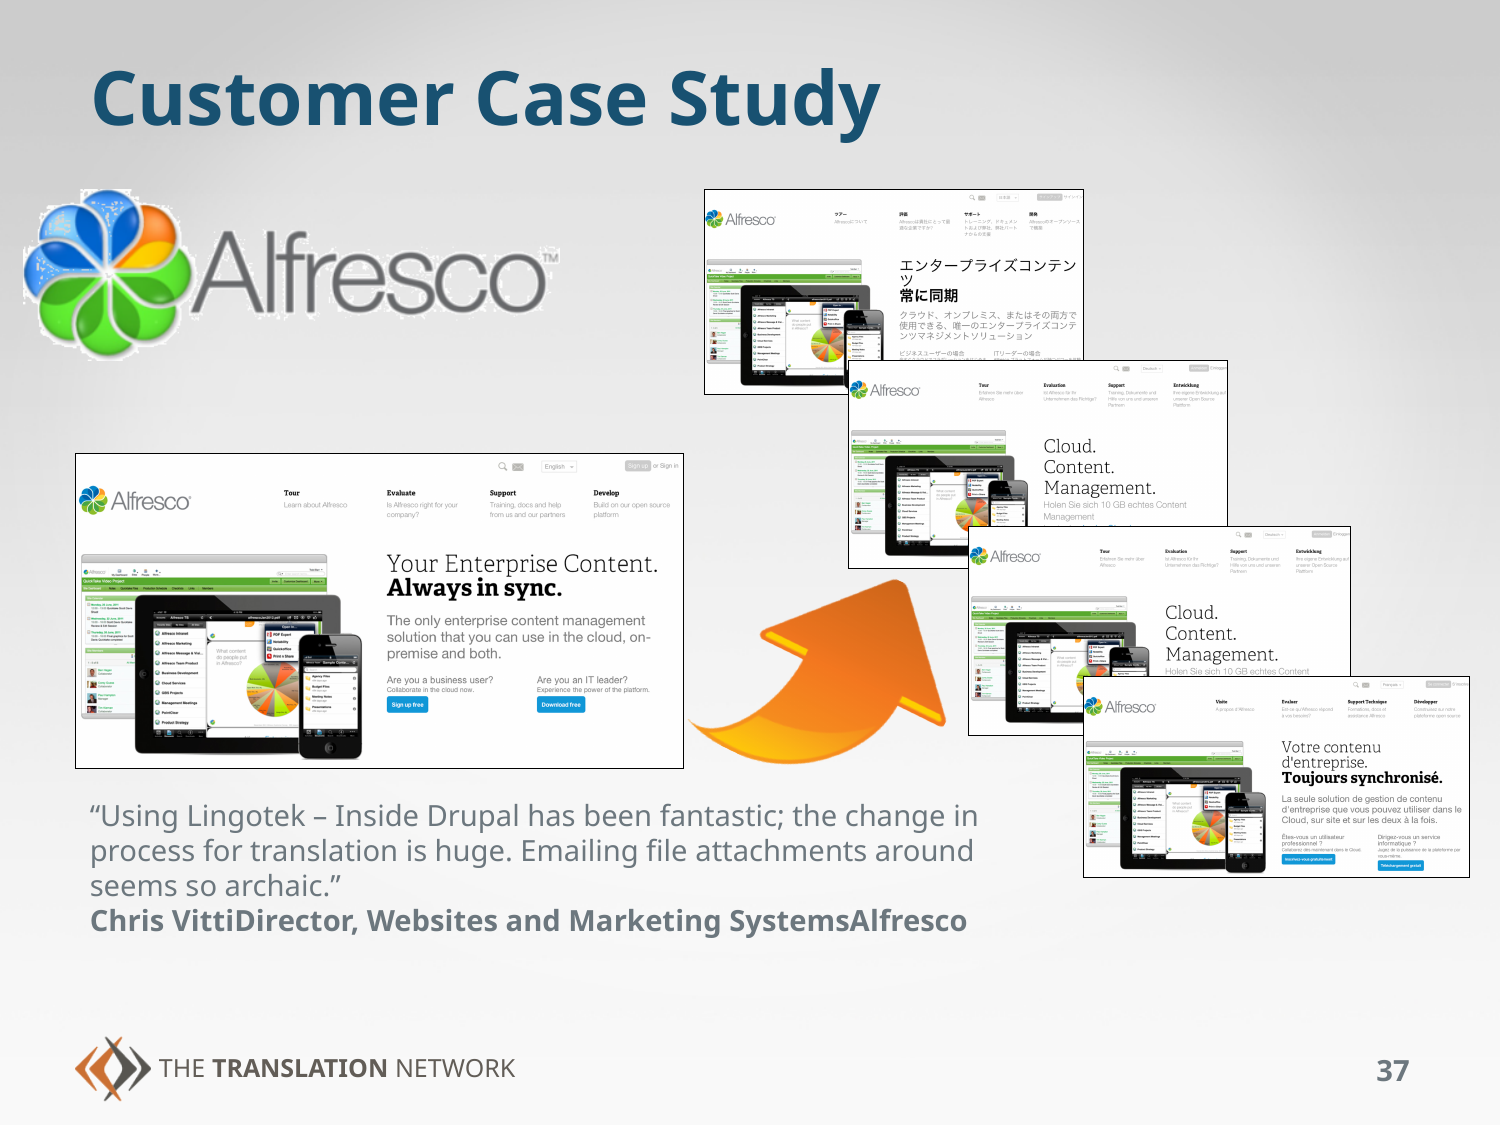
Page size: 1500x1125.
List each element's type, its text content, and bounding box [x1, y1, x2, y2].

title Customer Case Study [75, 2, 1425, 190]
text_box “Using Lingotek – Inside Drupal has been fantastic; the change in process for translation is huge. Emailing file attachments around seems so archaic.” Chris Vitti Director, Websites and Marketing Systems Alfresco [74, 789, 1084, 945]
slide_number 37 [1308, 1042, 1425, 1103]
picture [0, 0, 1500, 1125]
